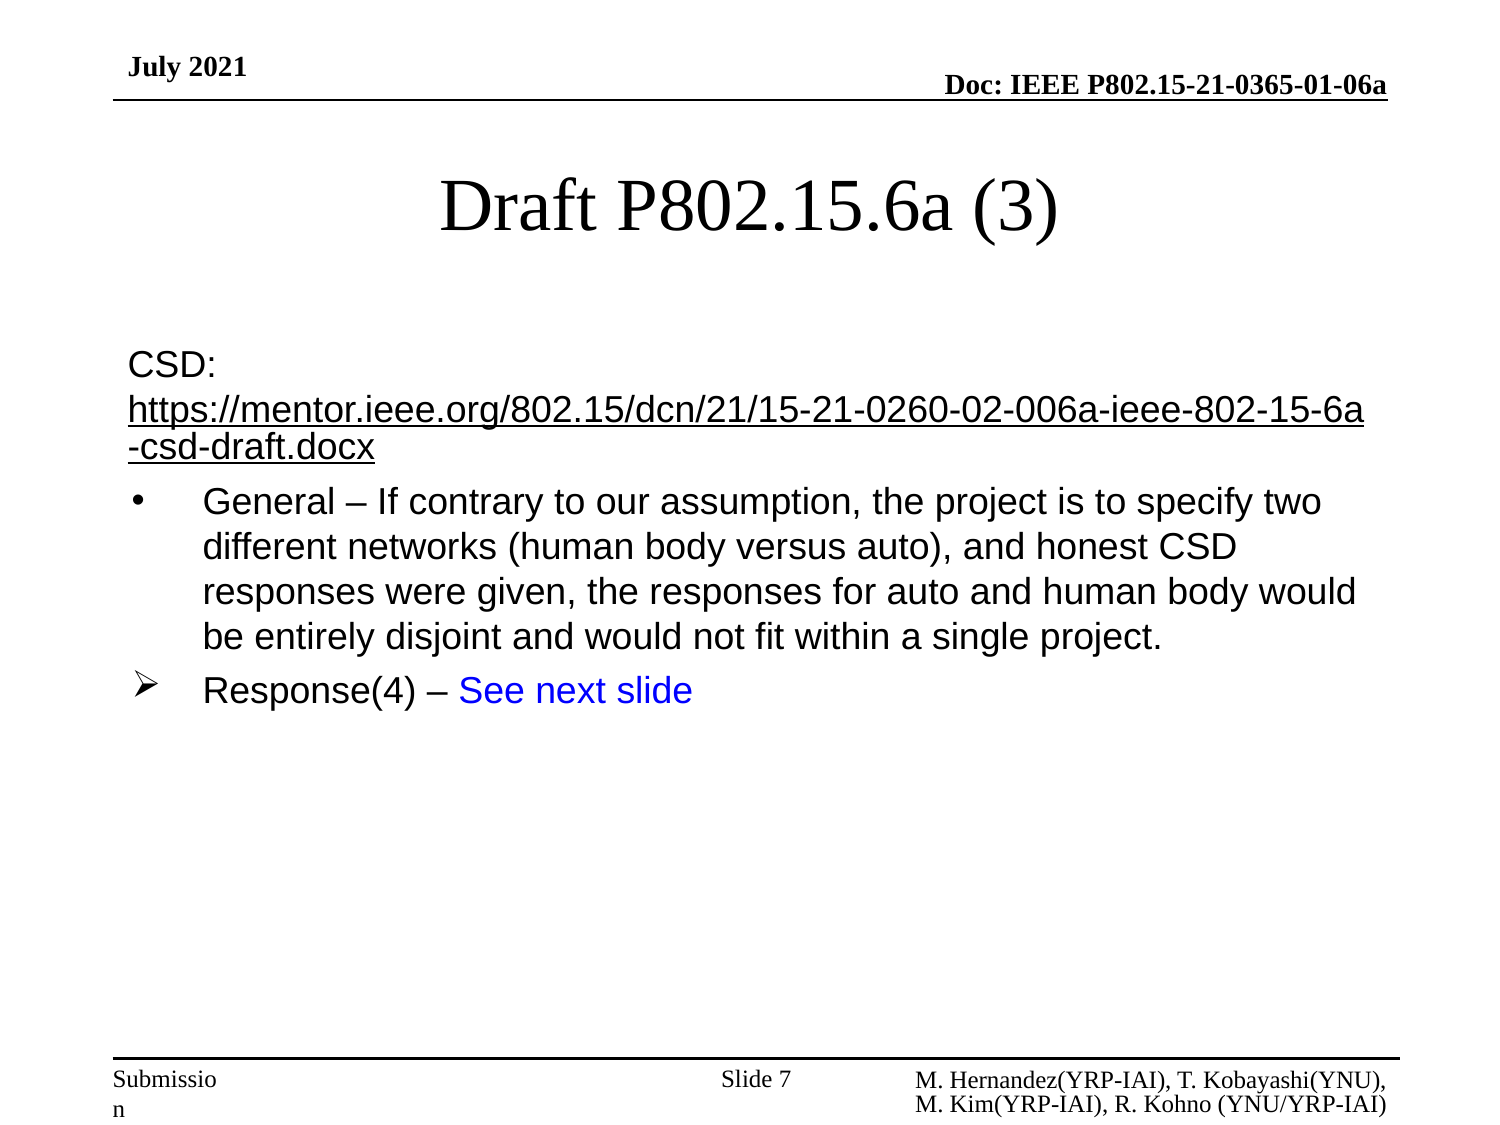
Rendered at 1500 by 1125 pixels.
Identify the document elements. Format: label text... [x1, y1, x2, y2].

slide_number Slide 7 [712, 1062, 801, 1093]
footer M. Hernandez(YRP-IAI), T. Kobayashi(YNU), M. Kim(YRP-IAI), R. Kohno (YNU/YRP-IAI) [900, 1048, 1413, 1079]
title Draft P802.15.6a (3) [112, 112, 1388, 288]
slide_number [112, 62, 375, 98]
list CSD: https://mentor.ieee.org/802.15/dcn/21/15-21-0260-02-006a-ieee-802-15-6a-csd-draft.docx General – If contrary to our assumption, the project is to specify two different networks (human body versus auto), and honest CSD responses were given, the responses for auto and human body would be entirely disjoint and would not fit within a single project. Response(4) – See next slide [112, 324, 1388, 1000]
